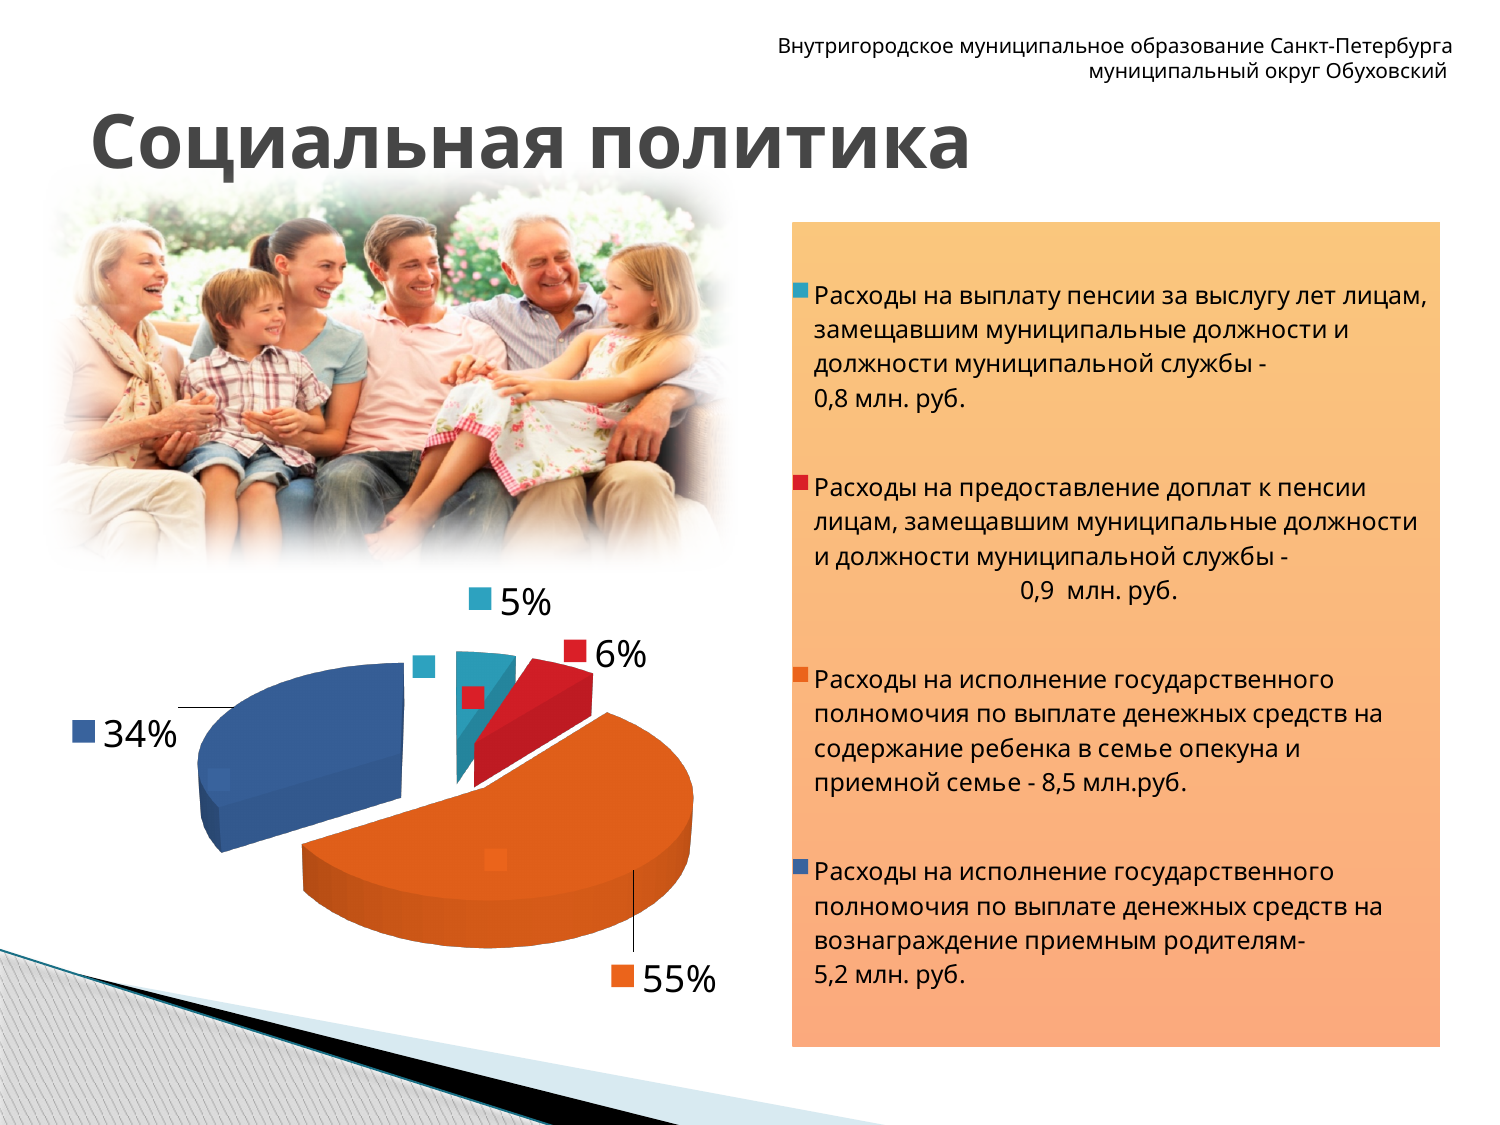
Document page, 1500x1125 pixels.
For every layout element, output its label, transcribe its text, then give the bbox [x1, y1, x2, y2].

footer Внутригородское муниципальное образование Санкт-Петербурга муниципальный округ Обуховский [596, 42, 1468, 91]
picture [41, 160, 739, 575]
title Социальная политика [75, 45, 1425, 195]
chart [34, 195, 1471, 1079]
